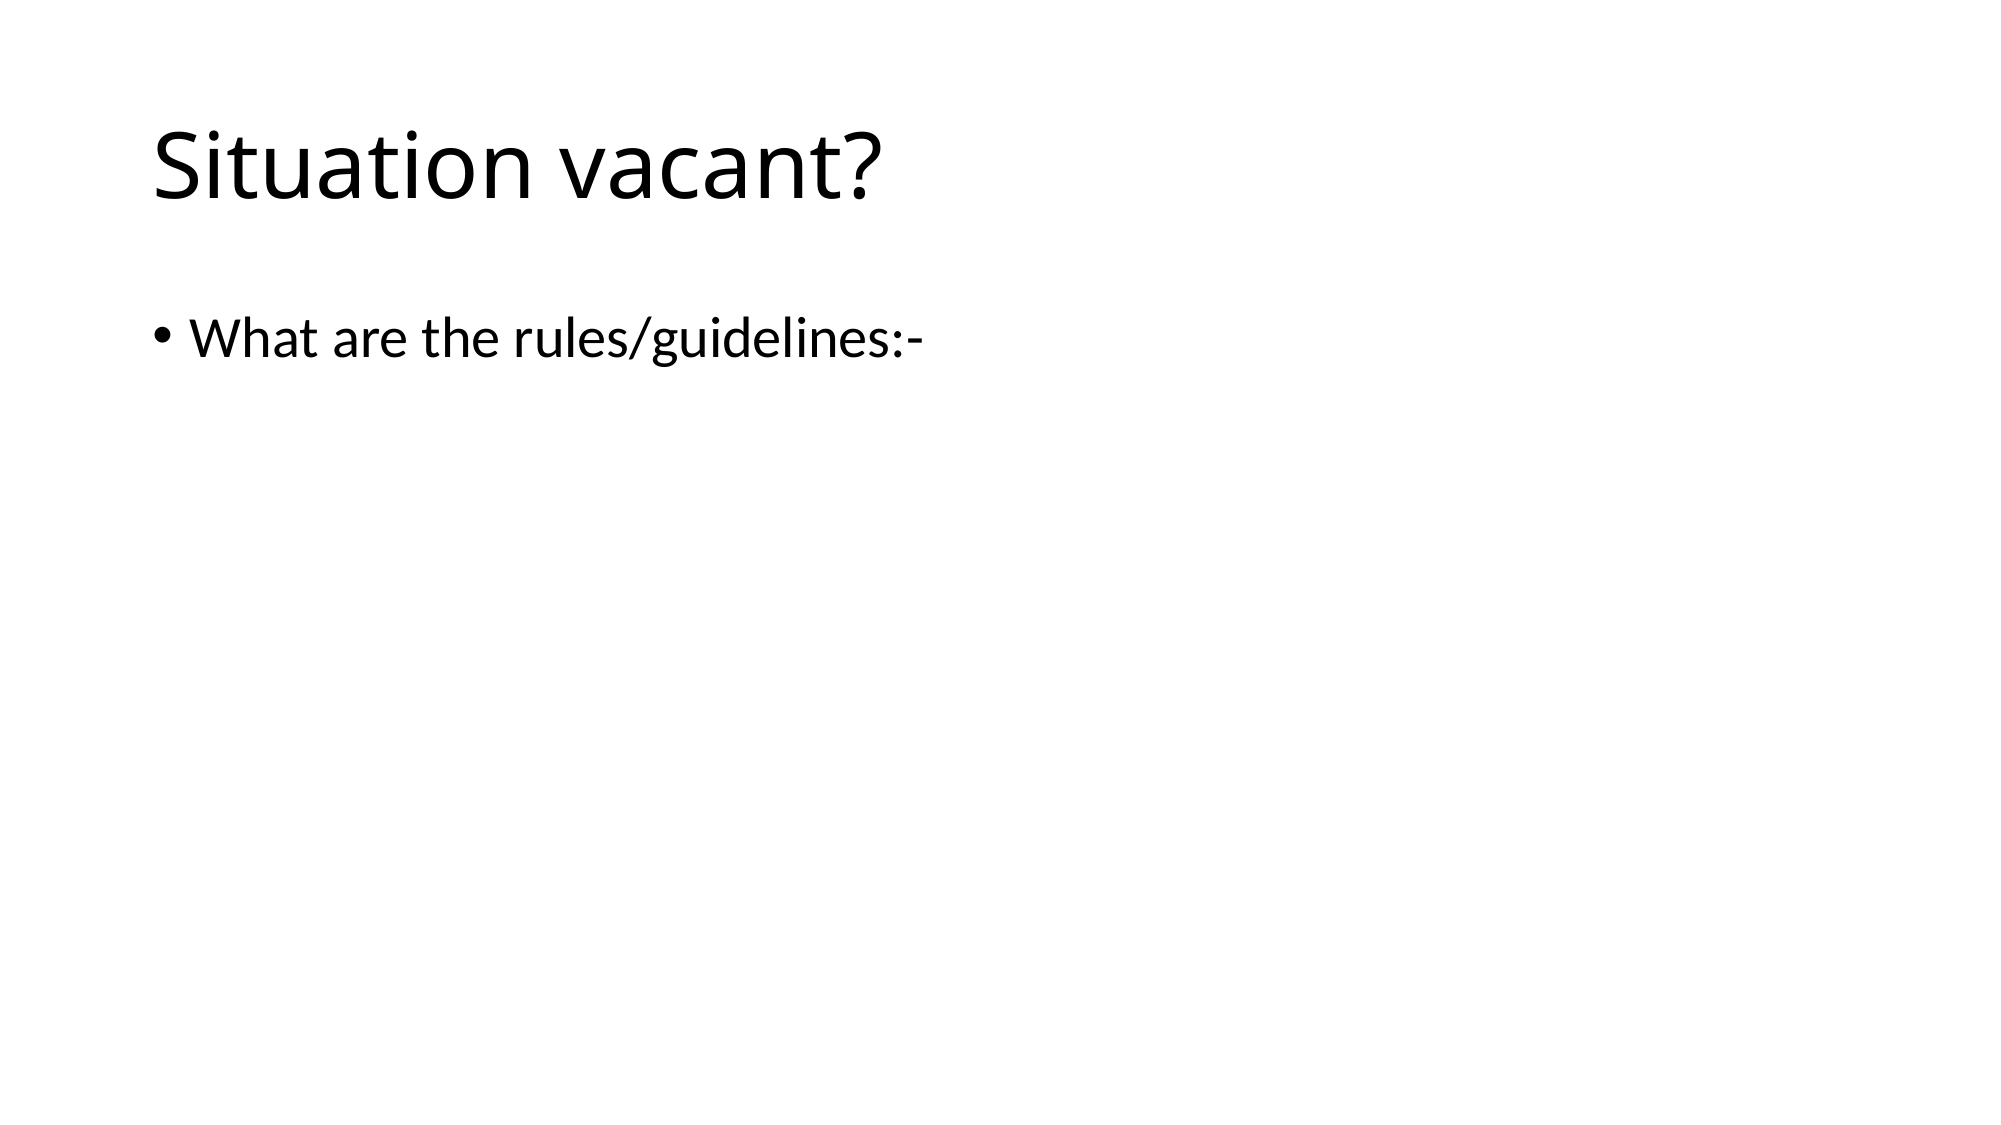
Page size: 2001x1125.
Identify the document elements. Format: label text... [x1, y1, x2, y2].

list What are the rules/guidelines:- [137, 299, 1863, 1014]
title Situation vacant? [137, 59, 1863, 278]
